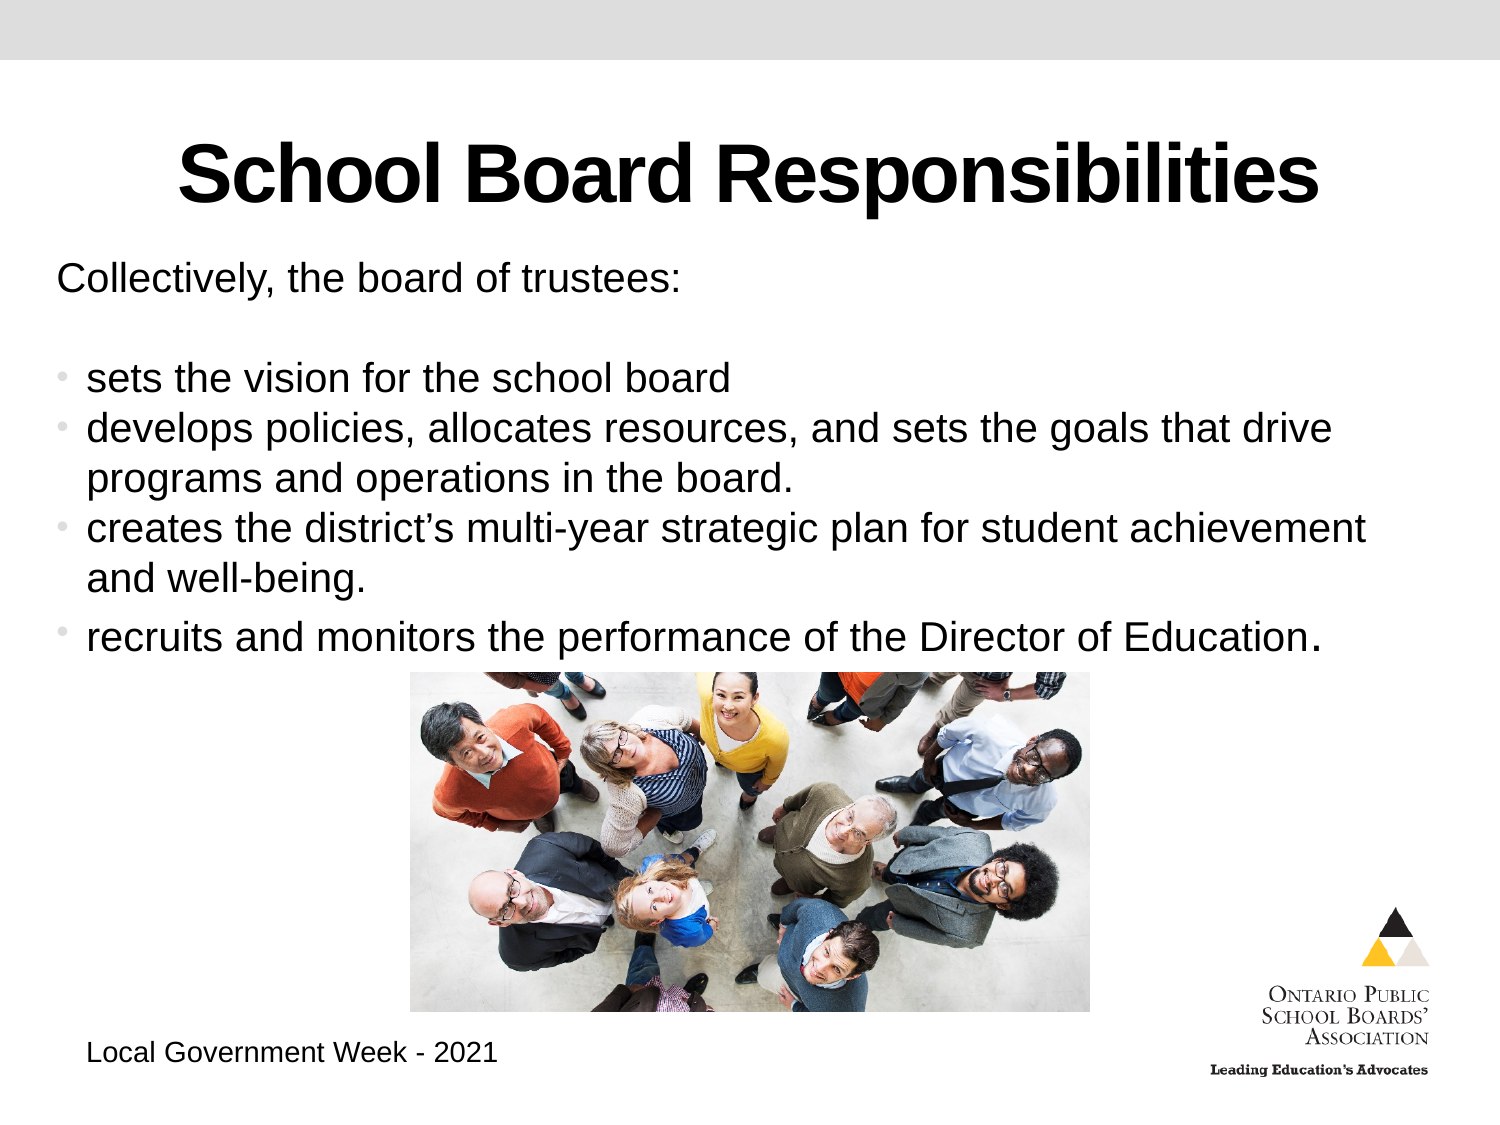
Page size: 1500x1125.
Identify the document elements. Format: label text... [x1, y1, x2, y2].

list Collectively, the board of trustees: sets the vision for the school board develops policies, allocates resources, and sets the goals that drive programs and operations in the board. creates the district’s multi-year strategic plan for student achievement and well-being. recruits and monitors the performance of the Director of Education. [41, 243, 1400, 516]
picture [1210, 906, 1430, 1077]
picture [410, 672, 1090, 1013]
title School Board Responsibilities [75, 87, 1425, 250]
